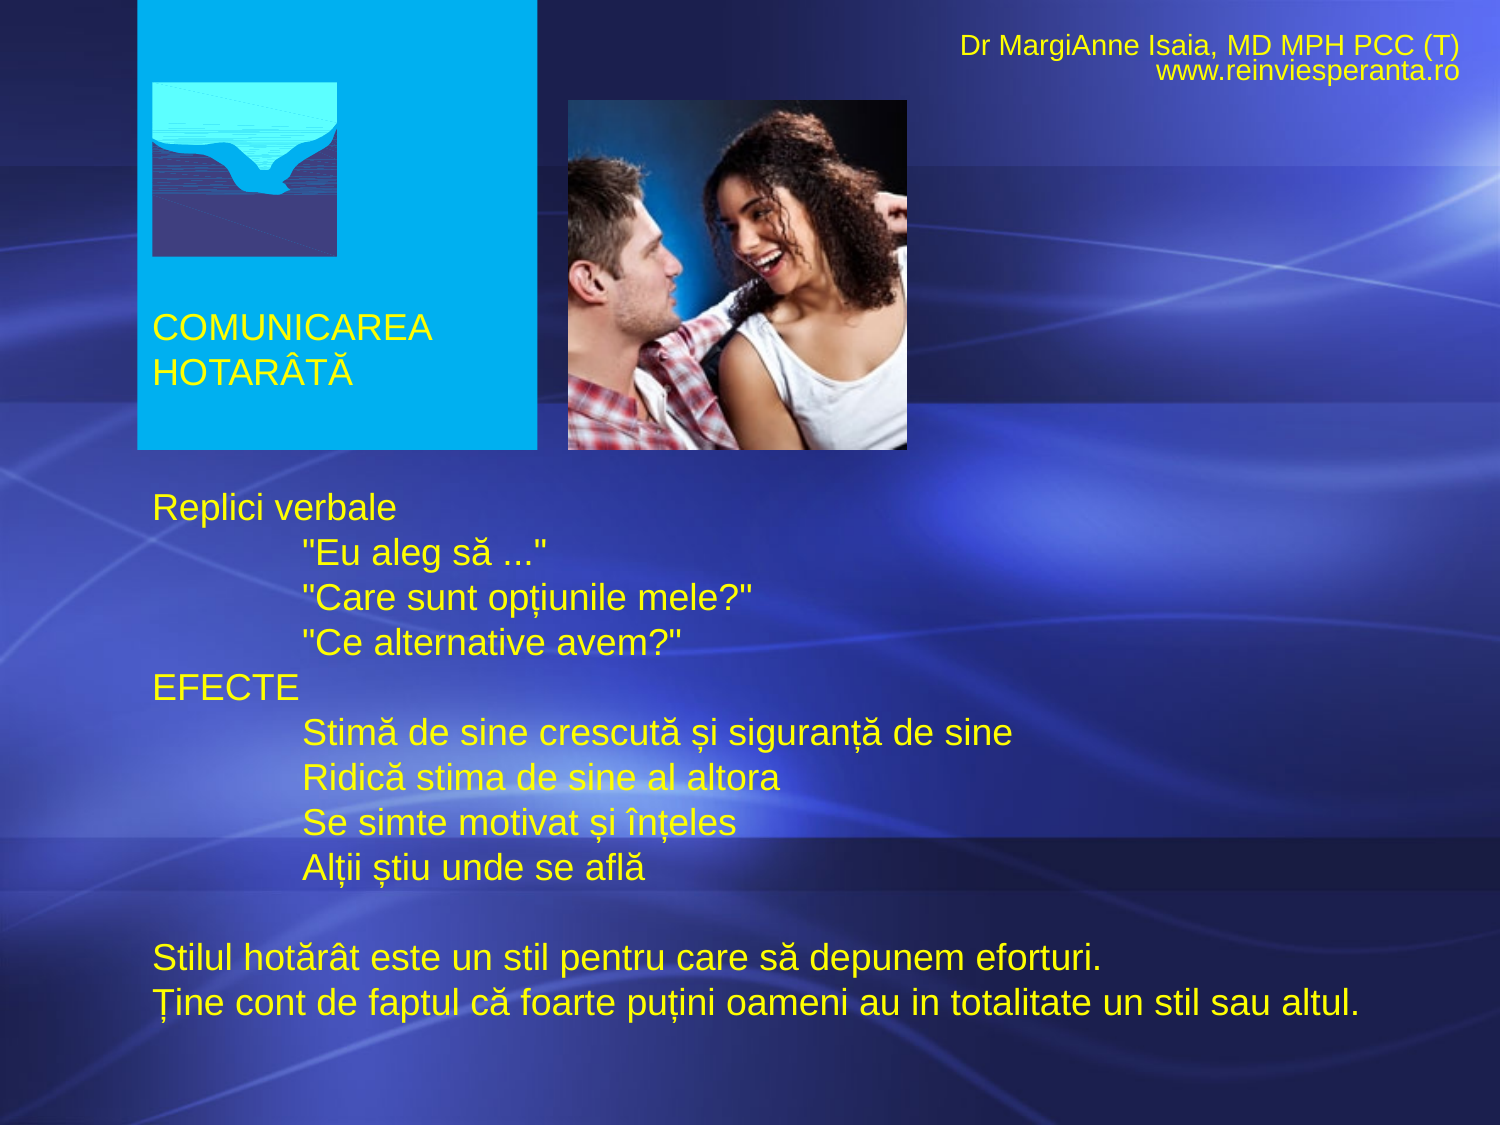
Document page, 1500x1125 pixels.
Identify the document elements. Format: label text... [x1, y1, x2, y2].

text_box [137, 0, 538, 295]
picture [153, 135, 336, 256]
text_box COMUNICAREA HOTARÂTĂ Replici verbale "Eu aleg să ..." "Care sunt opțiunile mele?" "Ce alternative avem?" EFECTE Stimă de sine crescută și siguranță de sine Ridică stima de sine al altora Se simte motivat și înțeles Alții știu unde se află Stilul hotărât este un stil pentru care să depunem eforturi. Ține cont de faptul că foarte puțini oameni au in totalitate un stil sau altul. [137, 295, 1413, 1030]
picture [0, 0, 1500, 1125]
text_box Dr MargiAnne Isaia, MD MPH PCC (T) [900, 18, 1475, 69]
picture [153, 83, 336, 169]
text_box www.reinviesperanta.ro [1024, 43, 1475, 94]
